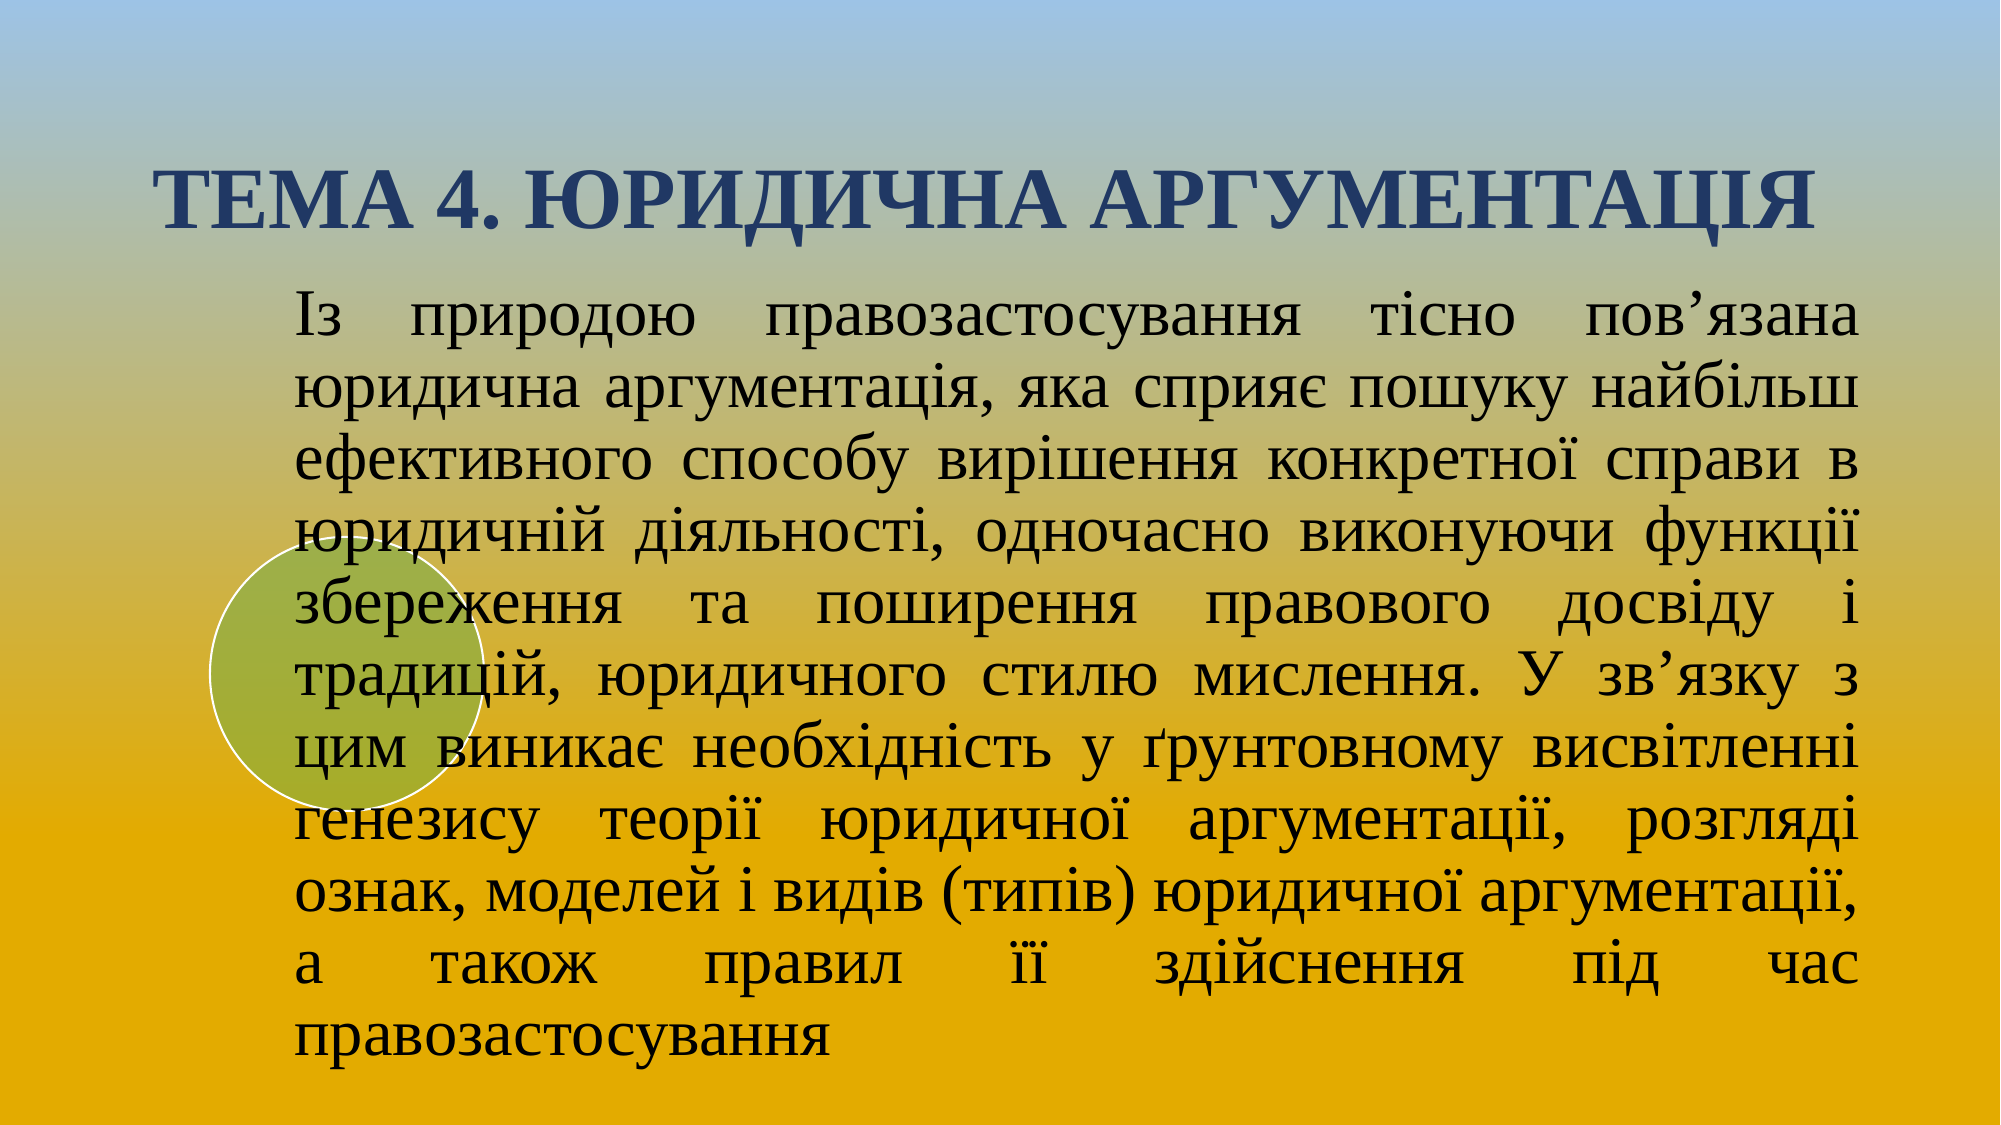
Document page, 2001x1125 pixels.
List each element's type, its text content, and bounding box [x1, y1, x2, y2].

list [137, 288, 1863, 1059]
title ТЕМА 4. ЮРИДИЧНА АРГУМЕНТАЦІЯ [137, 73, 1863, 288]
